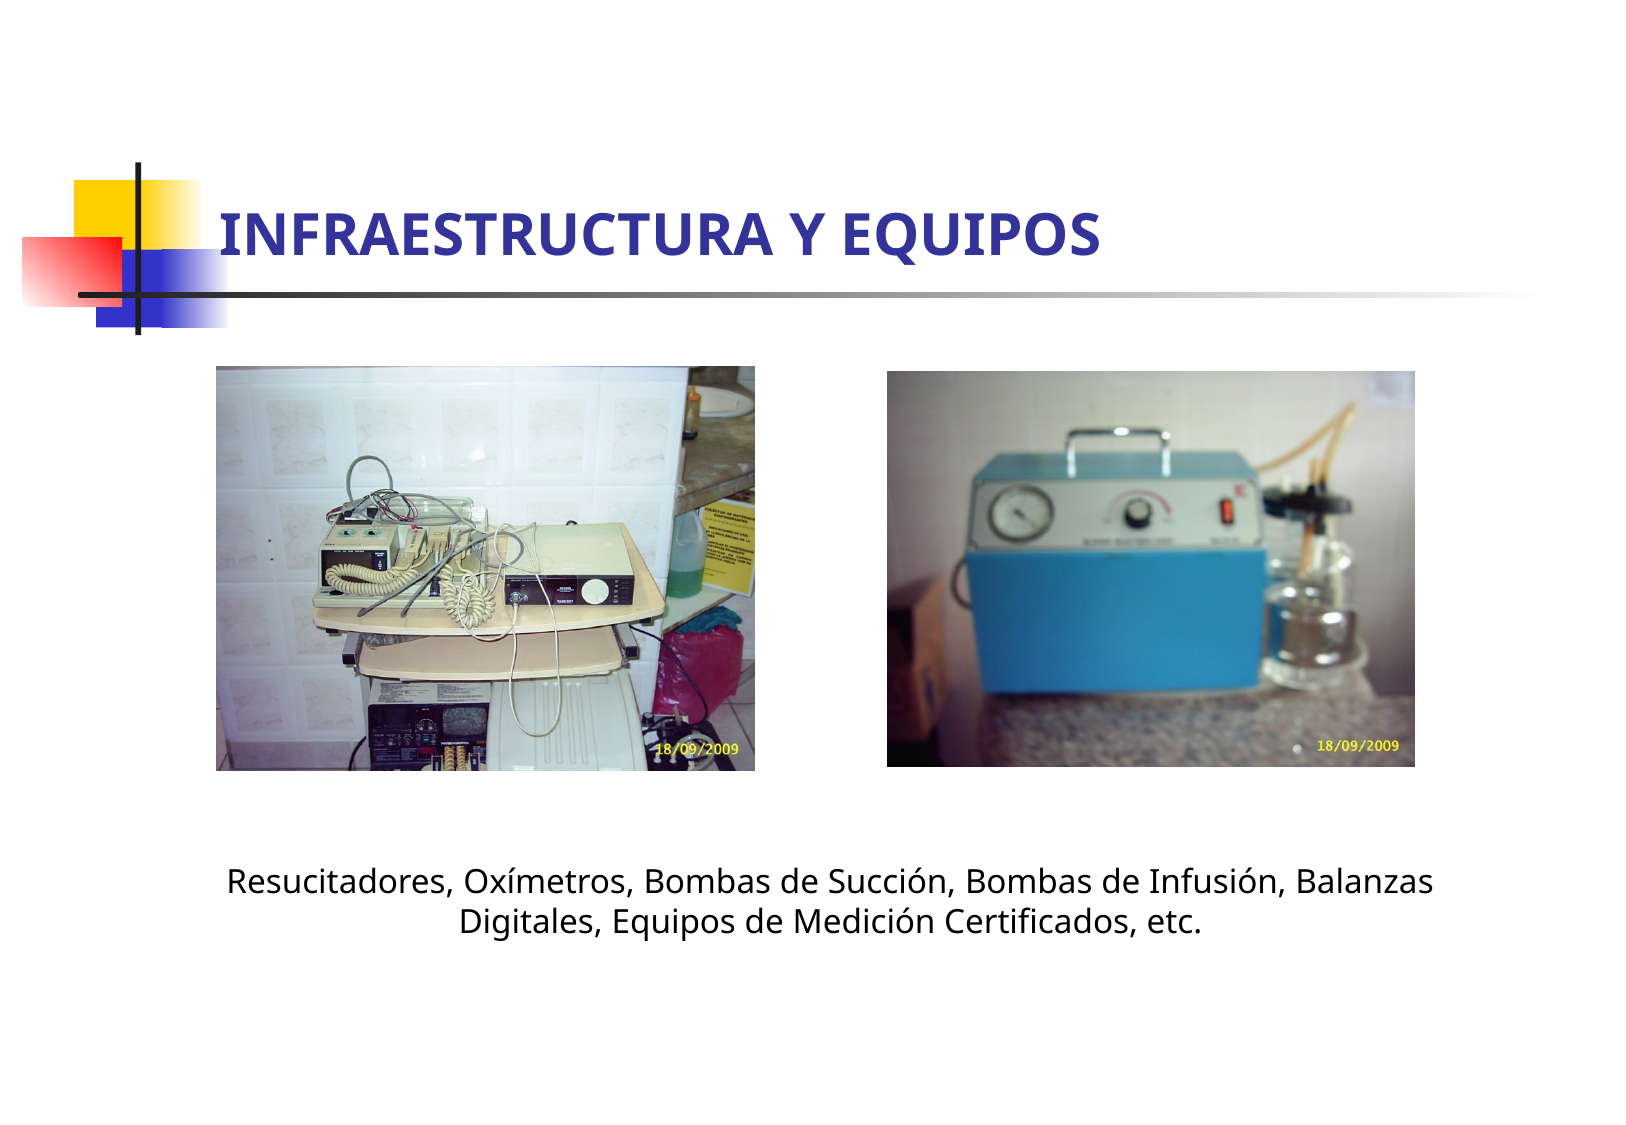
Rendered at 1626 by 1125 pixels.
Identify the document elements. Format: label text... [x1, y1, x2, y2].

title INFRAESTRUCTURA Y EQUIPOS [204, 34, 1590, 276]
picture [216, 366, 756, 771]
picture [887, 371, 1415, 768]
list Resucitadores, Oxímetros, Bombas de Succión, Bombas de Infusión, Balanzas Digitales, Equipos de Medición Certificados, etc. [101, 852, 1505, 950]
